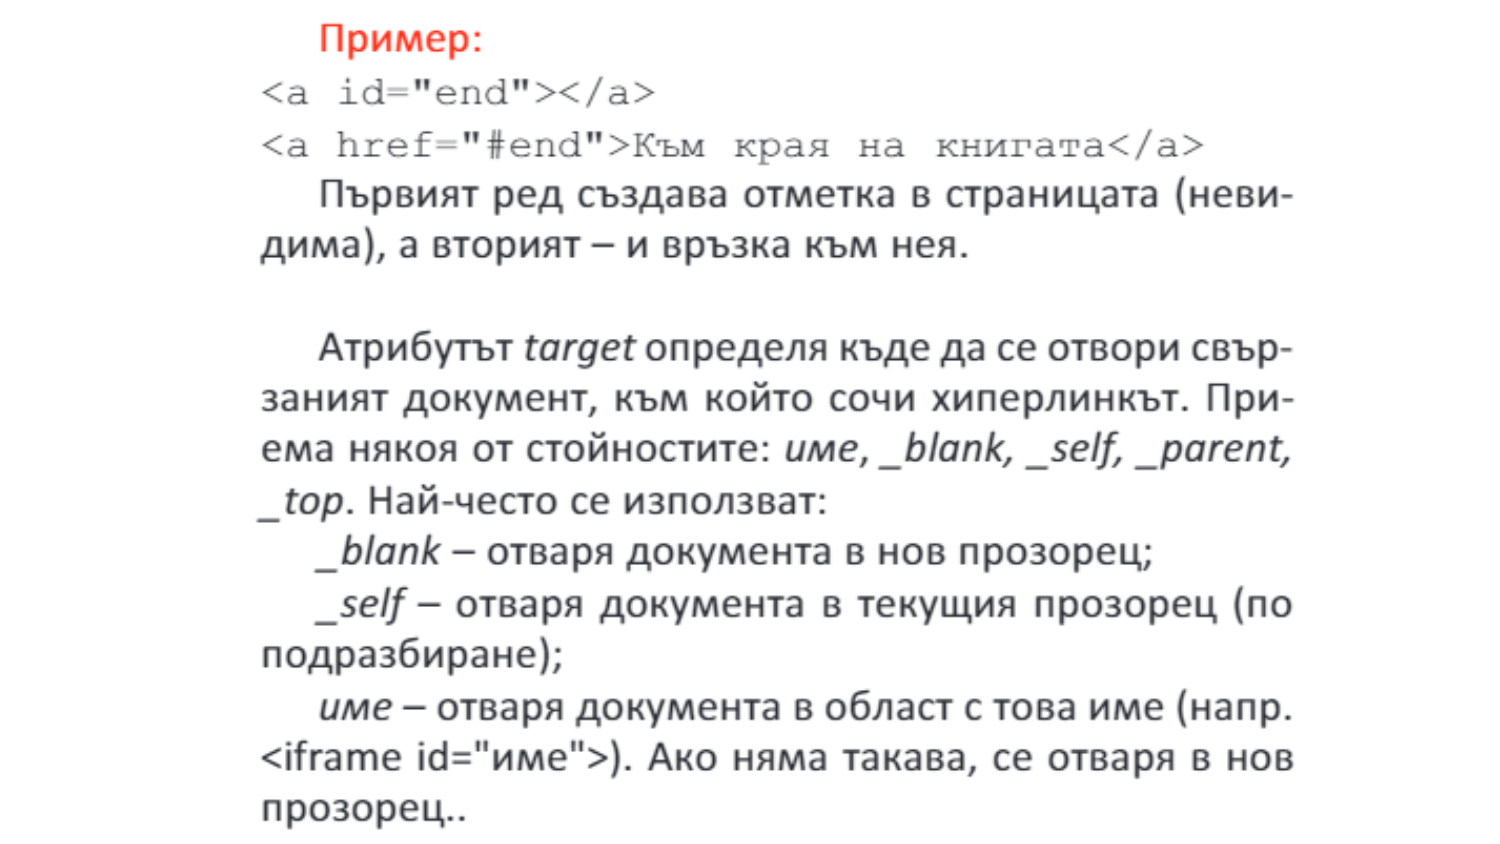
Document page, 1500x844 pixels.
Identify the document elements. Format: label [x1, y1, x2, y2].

picture [241, 9, 1306, 834]
